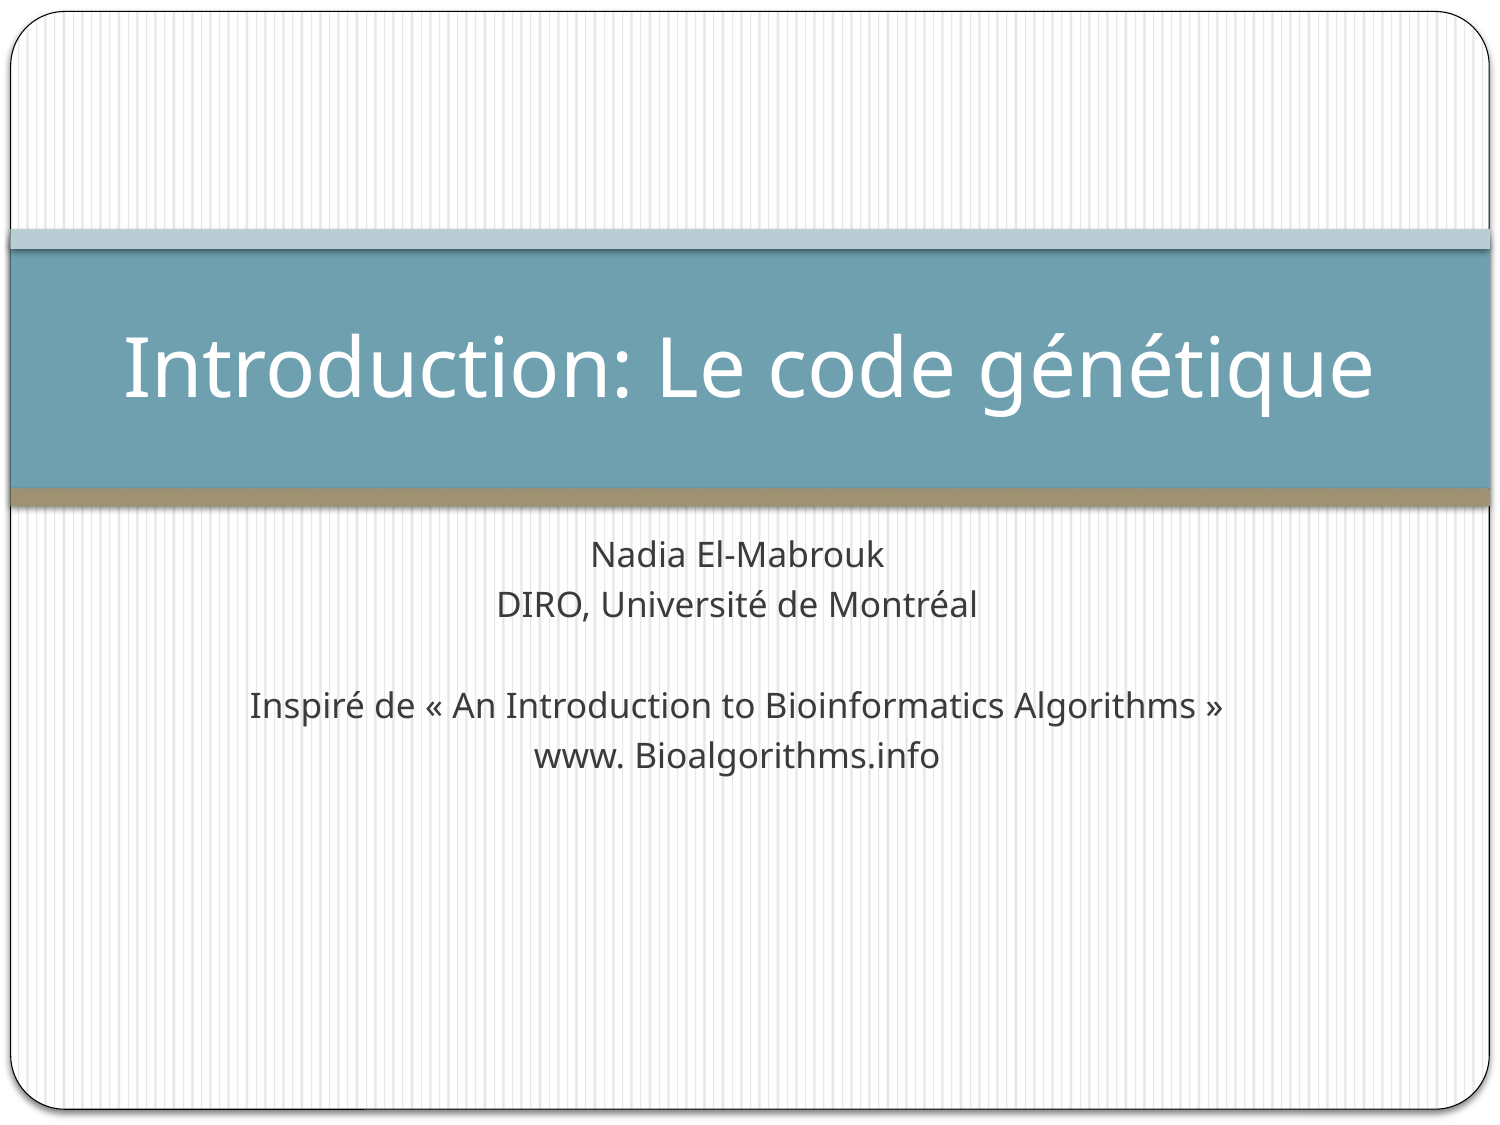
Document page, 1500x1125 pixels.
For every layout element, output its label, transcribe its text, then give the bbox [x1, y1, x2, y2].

title Introduction: Le code génétique [75, 247, 1425, 489]
subtitle Nadia El-Mabrouk DIRO, Université de Montréal Inspiré de « An Introduction to Bioinformatics Algorithms » www. Bioalgorithms.info [212, 525, 1263, 788]
